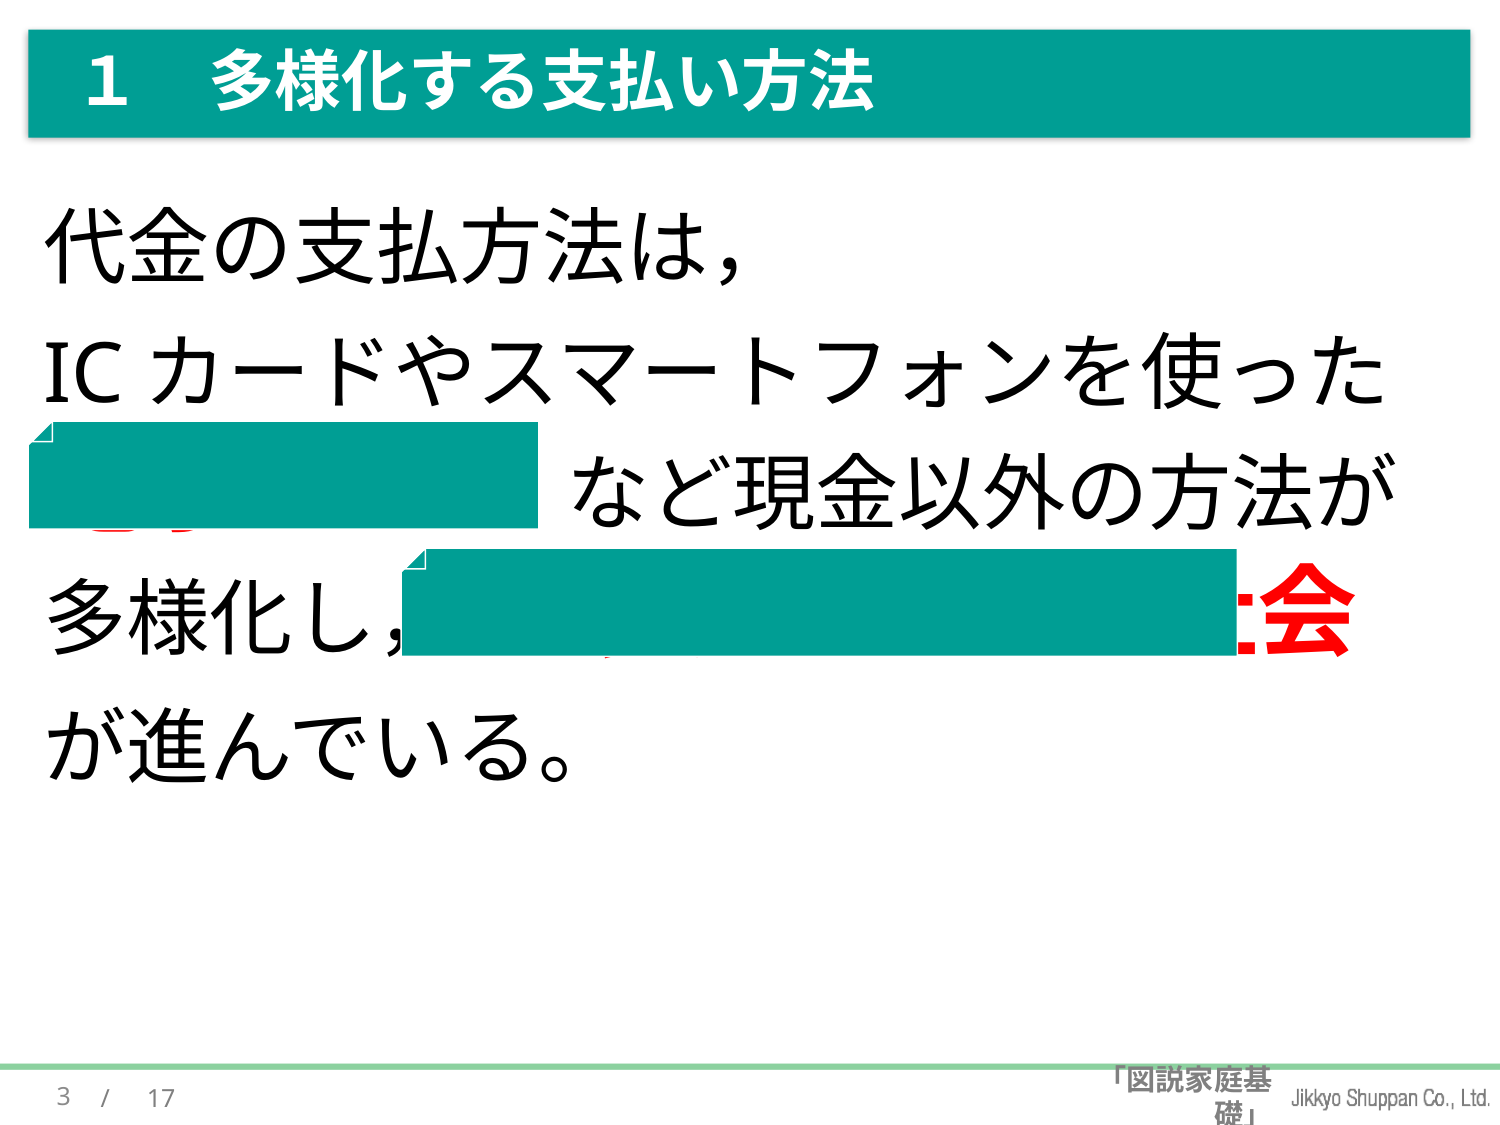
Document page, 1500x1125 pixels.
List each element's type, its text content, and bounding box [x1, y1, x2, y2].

picture [0, 0, 1500, 1125]
slide_number 3 [3, 1073, 86, 1122]
title １ 多様化する支払い方法 [28, 29, 1471, 138]
list 代金の支払方法は， ICカードやスマートフォンを使った 電子マネー など現金以外の方法が多様化し，キャッシュレス社会 が進んでいる。 [28, 161, 1458, 1044]
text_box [401, 548, 1238, 657]
picture [1225, 1116, 1232, 1123]
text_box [28, 420, 539, 530]
